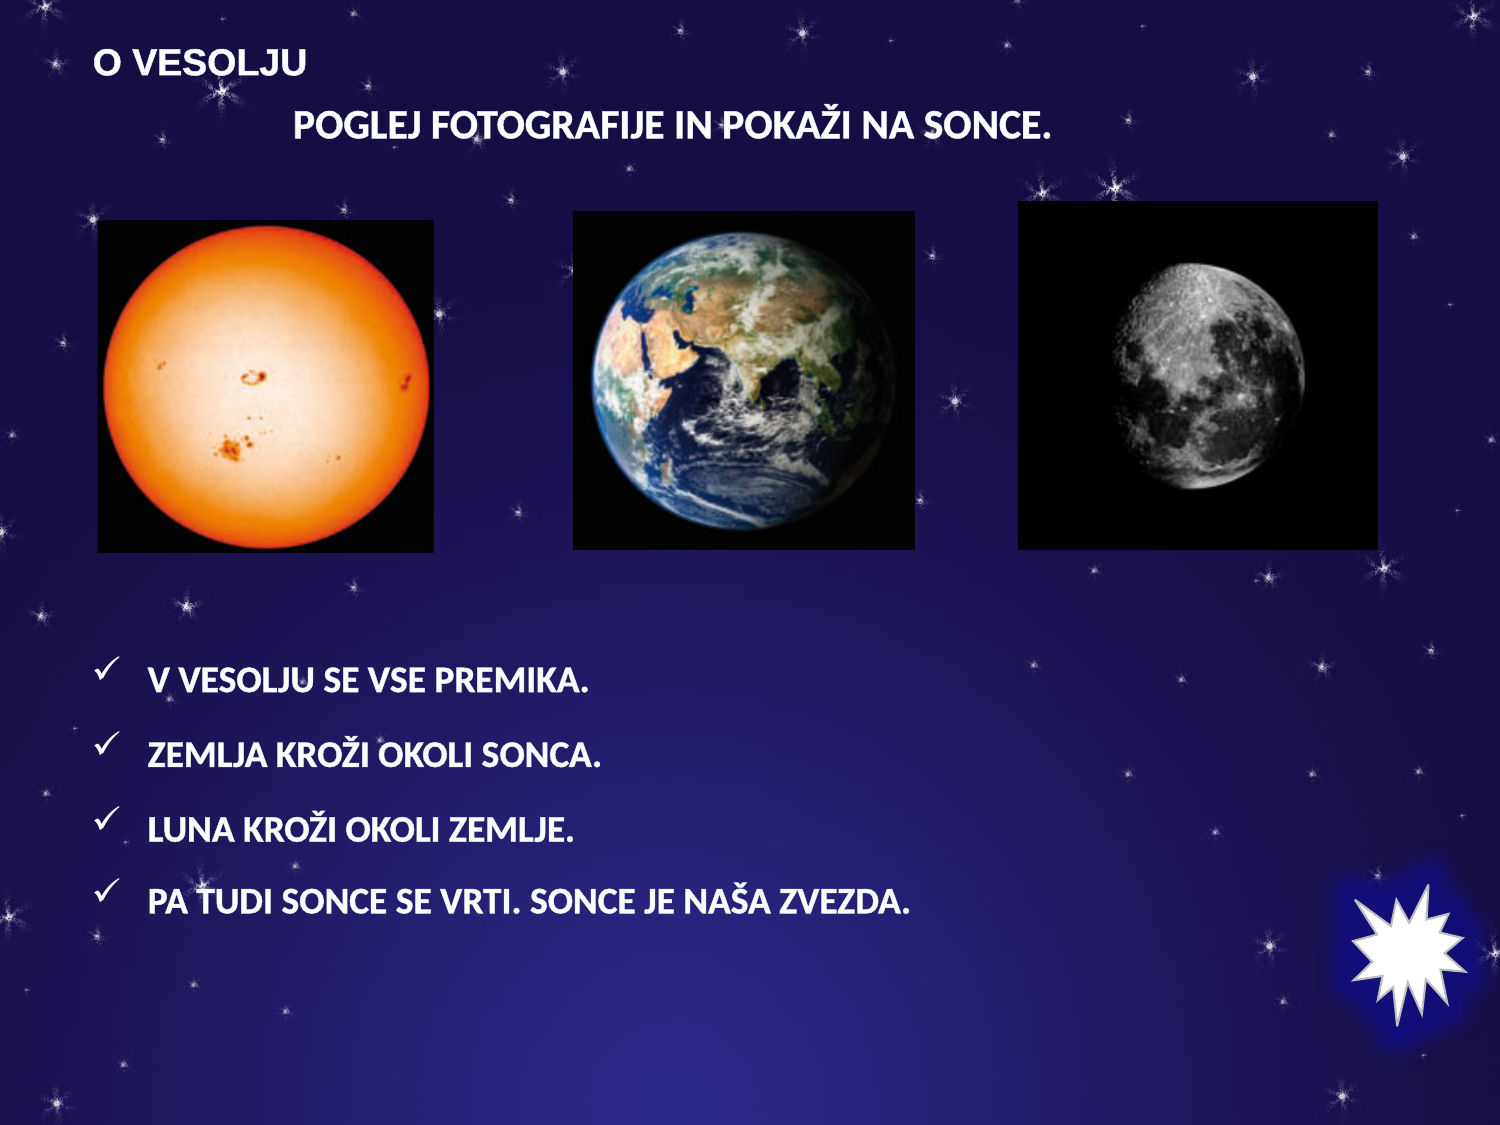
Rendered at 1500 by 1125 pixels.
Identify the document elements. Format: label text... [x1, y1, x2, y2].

text_box [1350, 884, 1469, 1027]
text_box O VESOLJU [77, 30, 323, 91]
picture [0, 0, 1500, 1125]
text_box POGLEJ FOTOGRAFIJE IN POKAŽI NA SONCE. [268, 89, 1068, 204]
text_box V VESOLJU SE VSE PREMIKA. ZEMLJA KROŽI OKOLI SONCA. LUNA KROŽI OKOLI ZEMLJE. PA TUDI SONCE SE VRTI. SONCE JE NAŠA ZVEZDA. [76, 643, 1205, 929]
